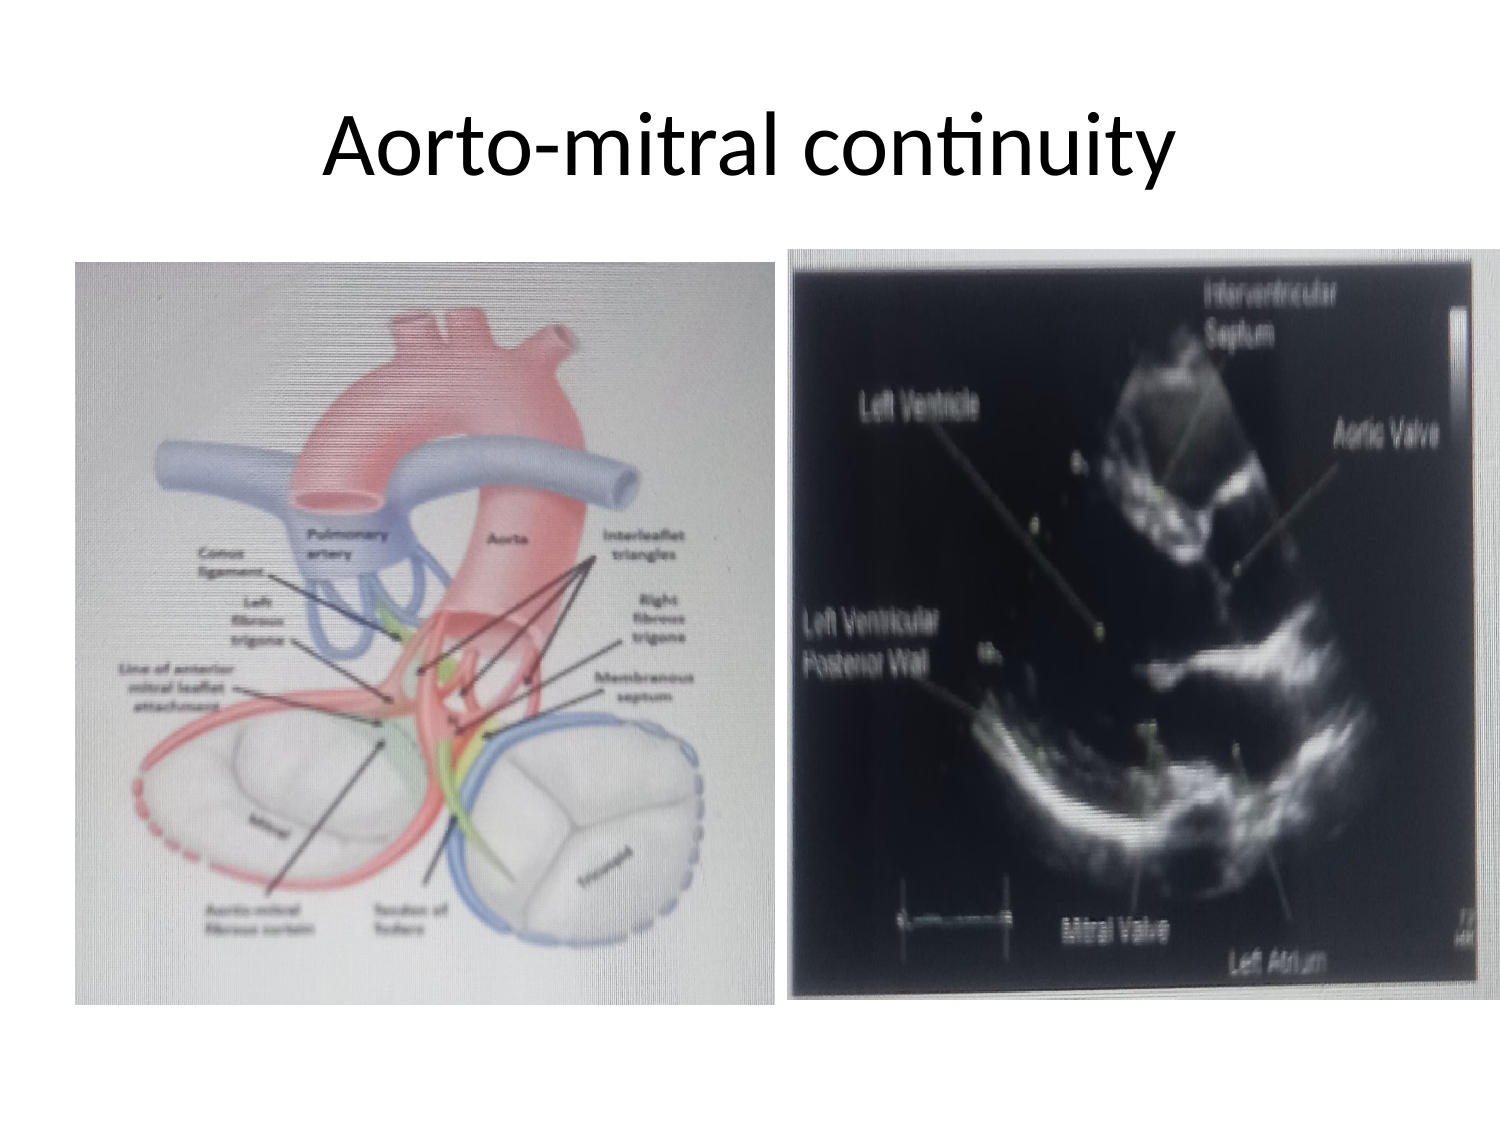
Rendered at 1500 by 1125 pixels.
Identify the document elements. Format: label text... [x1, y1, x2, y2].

picture [787, 249, 1500, 1001]
title Aorto-mitral continuity [75, 45, 1425, 233]
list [74, 262, 776, 1006]
